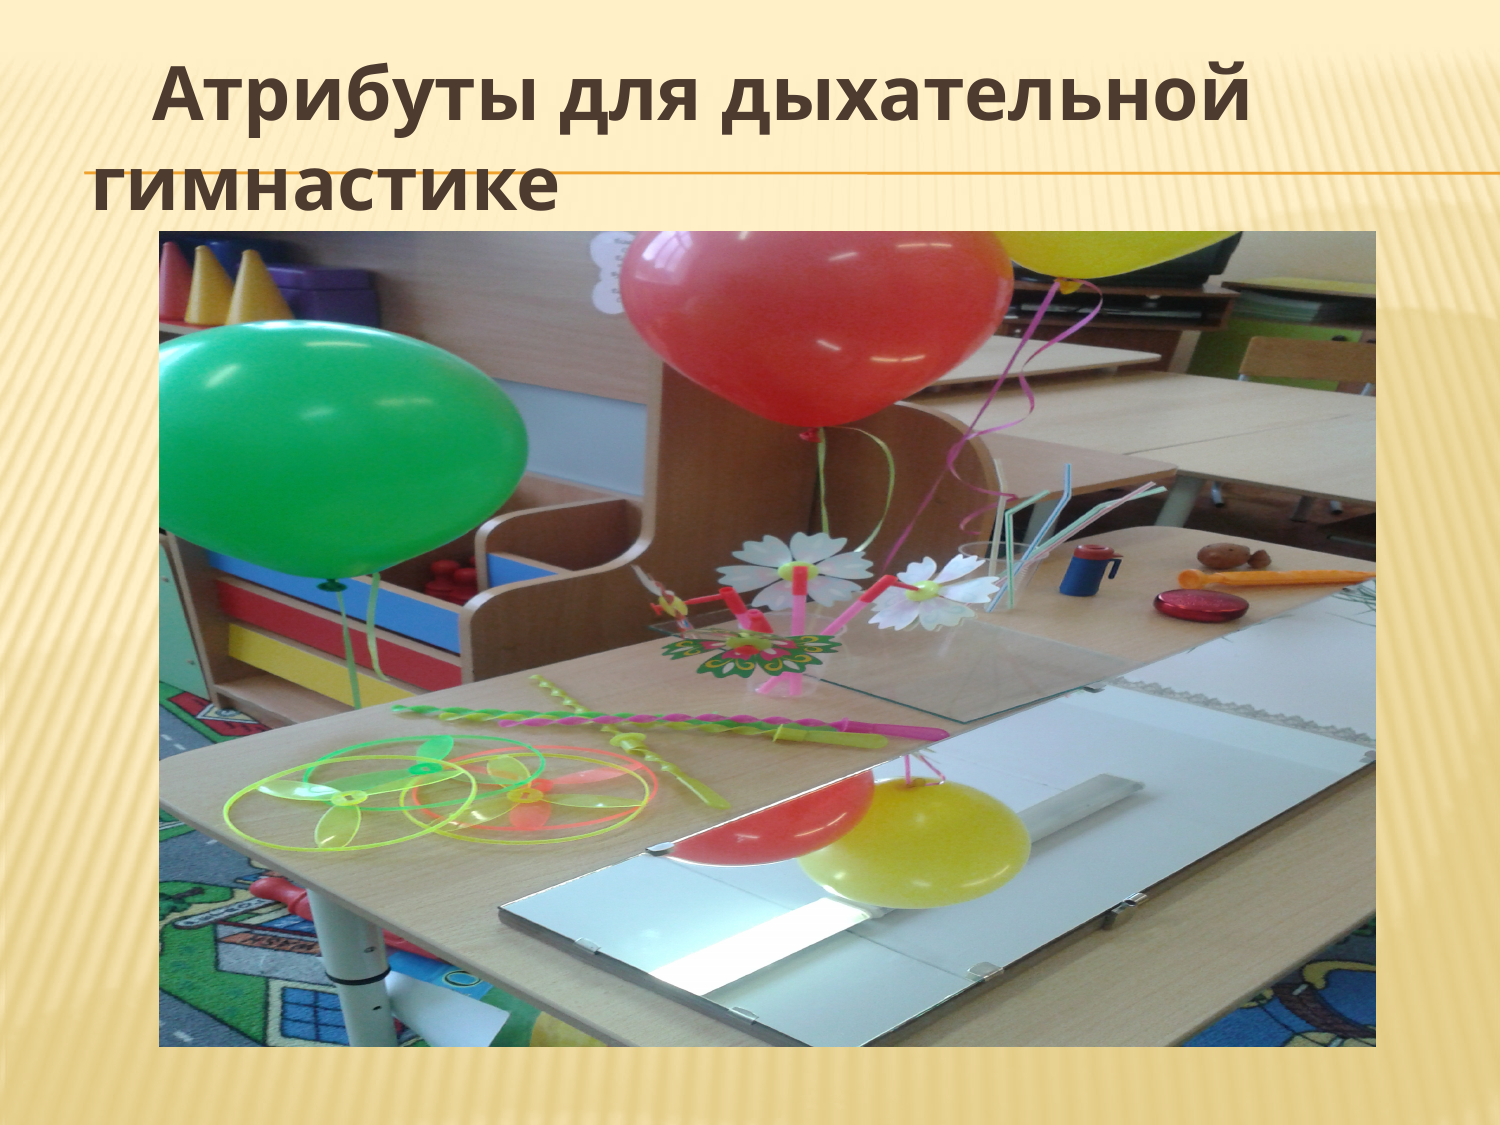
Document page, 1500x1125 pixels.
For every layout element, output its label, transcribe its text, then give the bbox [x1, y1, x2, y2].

title Атрибуты для дыхательной гимнастике [75, 66, 1500, 204]
picture [159, 231, 1377, 1048]
